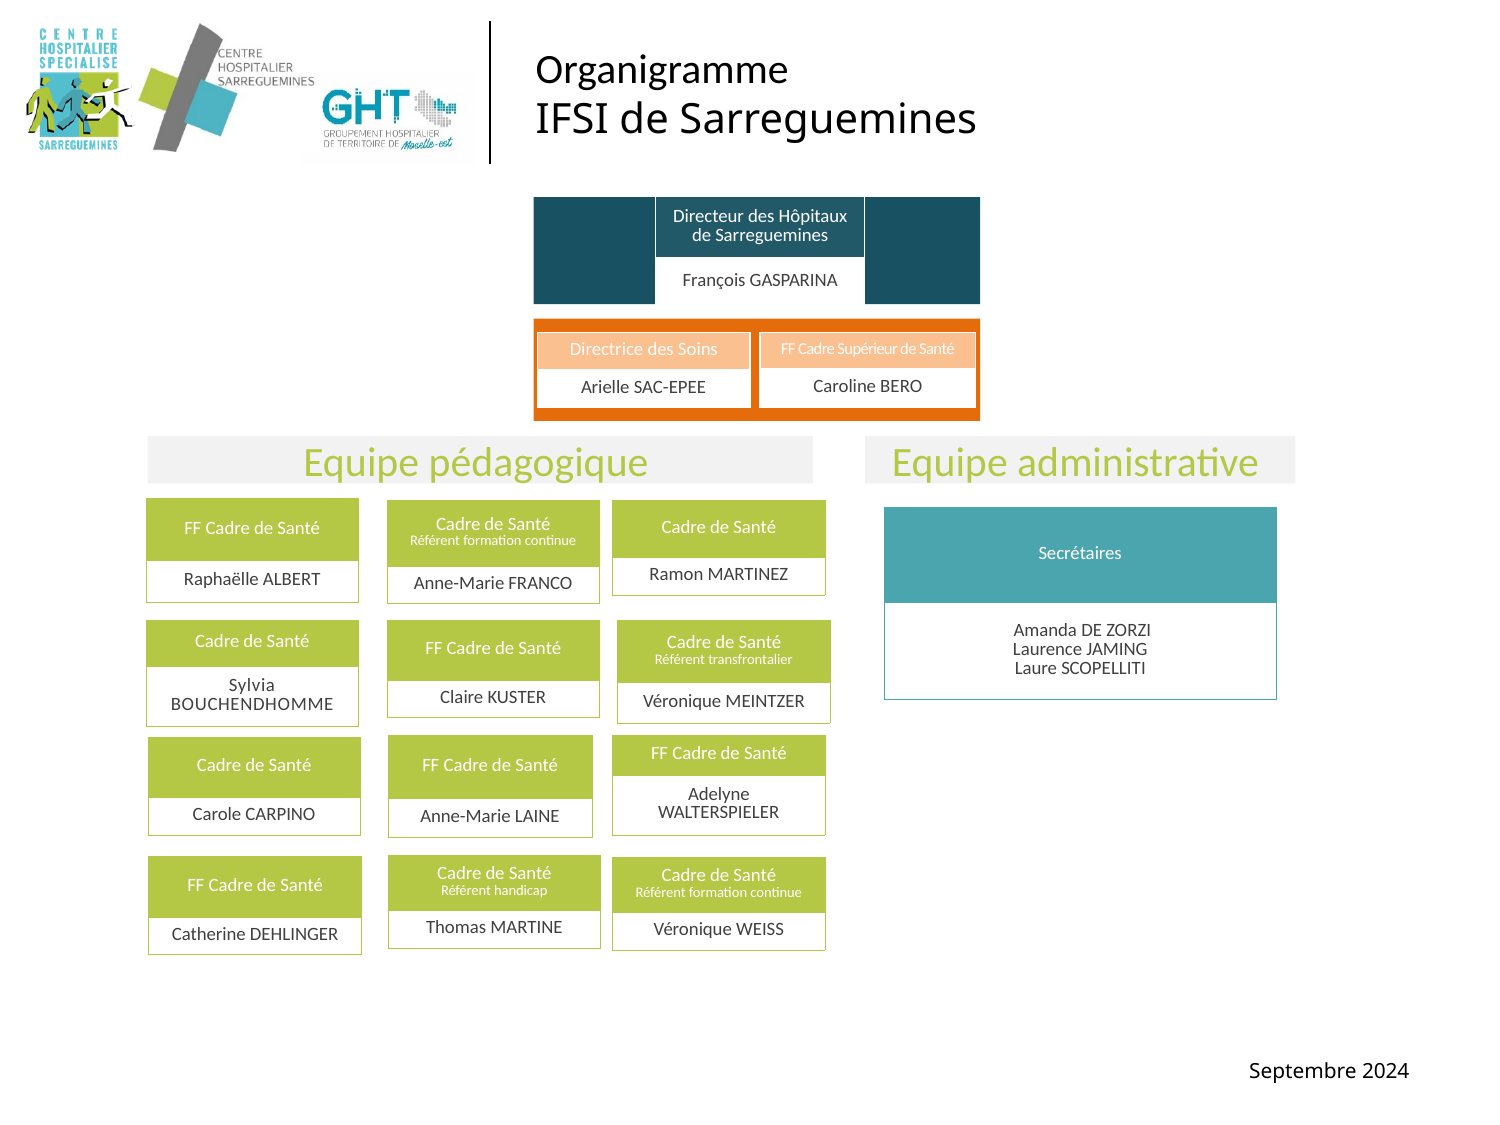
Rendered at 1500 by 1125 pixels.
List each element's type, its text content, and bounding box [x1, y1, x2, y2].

table_cell Adelyne WALTERSPIELER [613, 776, 825, 835]
table_header Cadre de Santé [147, 621, 358, 666]
table_cell Thomas MARTINE [389, 911, 600, 948]
text_box [532, 317, 982, 423]
table_header FF Cadre de Santé [389, 736, 592, 798]
table_cell Anne-Marie FRANCO [388, 567, 599, 603]
table_header Cadre de Santé [149, 738, 360, 797]
table_header Directeur des Hôpitaux de Sarreguemines [656, 197, 864, 257]
text_box Equipe pédagogique [146, 434, 815, 485]
table_cell Amanda DE ZORZI Laurence JAMING Laure SCOPELLITI [885, 603, 1276, 699]
table_header Secrétaires [885, 508, 1276, 602]
table_cell Carole CARPINO [149, 798, 360, 835]
table_header Cadre de Santé Référent transfrontalier [618, 621, 830, 682]
table_cell Anne-Marie LAINE [389, 799, 592, 837]
table_cell Ramon MARTINEZ [613, 558, 825, 595]
picture [11, 16, 475, 169]
text_box Equipe administrative [863, 434, 1298, 485]
table_header FF Cadre de Santé [613, 736, 825, 775]
text_box Organigramme IFSI de Sarreguemines [520, 34, 1459, 150]
table_cell Caroline BERO [761, 369, 975, 407]
table_header Directrice des Soins [538, 333, 749, 369]
table_cell Claire KUSTER [388, 681, 599, 717]
table_cell François GASPARINA [656, 259, 864, 304]
table_header FF Cadre de Santé [149, 857, 361, 917]
table_cell Catherine DEHLINGER [149, 918, 361, 954]
table_cell Véronique WEISS [613, 913, 825, 950]
table_cell Raphaëlle ALBERT [147, 561, 358, 602]
table_cell Arielle SAC-EPEE [538, 370, 749, 407]
table_header Cadre de Santé Référent formation continue [613, 858, 825, 912]
table_header Cadre de Santé [613, 501, 825, 557]
table_cell Sylvia BOUCHENDHOMME [147, 667, 358, 726]
text_box [532, 195, 982, 306]
table_header FF Cadre de Santé [388, 621, 599, 680]
table_header FF Cadre de Santé [147, 499, 358, 560]
text_box Septembre 2024 [1234, 1050, 1500, 1091]
table_header Cadre de Santé Référent handicap [389, 856, 600, 910]
table_cell Véronique MEINTZER [618, 683, 830, 723]
table_header FF Cadre Supérieur de Santé [761, 333, 975, 368]
table_header Cadre de Santé Référent formation continue [388, 501, 599, 566]
